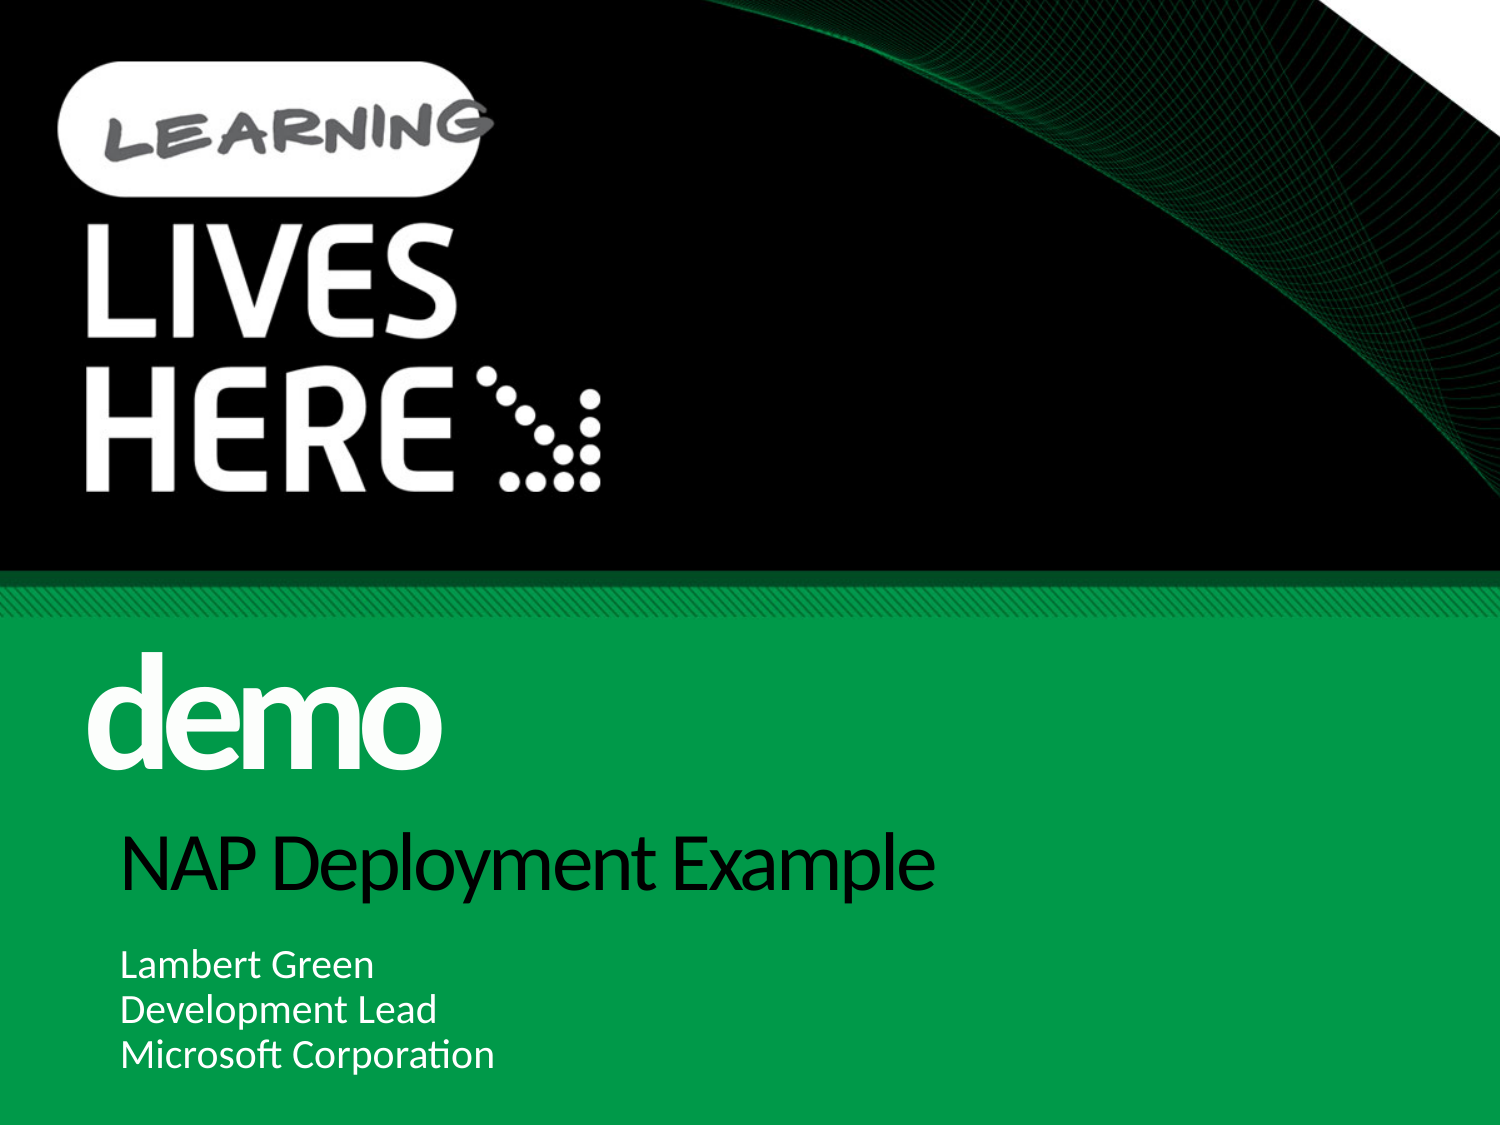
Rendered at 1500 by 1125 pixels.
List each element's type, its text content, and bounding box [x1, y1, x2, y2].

subtitle Lambert Green Development Lead Microsoft Corporation [119, 942, 1236, 1019]
title NAP Deployment Example [119, 818, 1375, 943]
picture [0, 0, 1500, 1125]
list demo [83, 625, 1344, 800]
